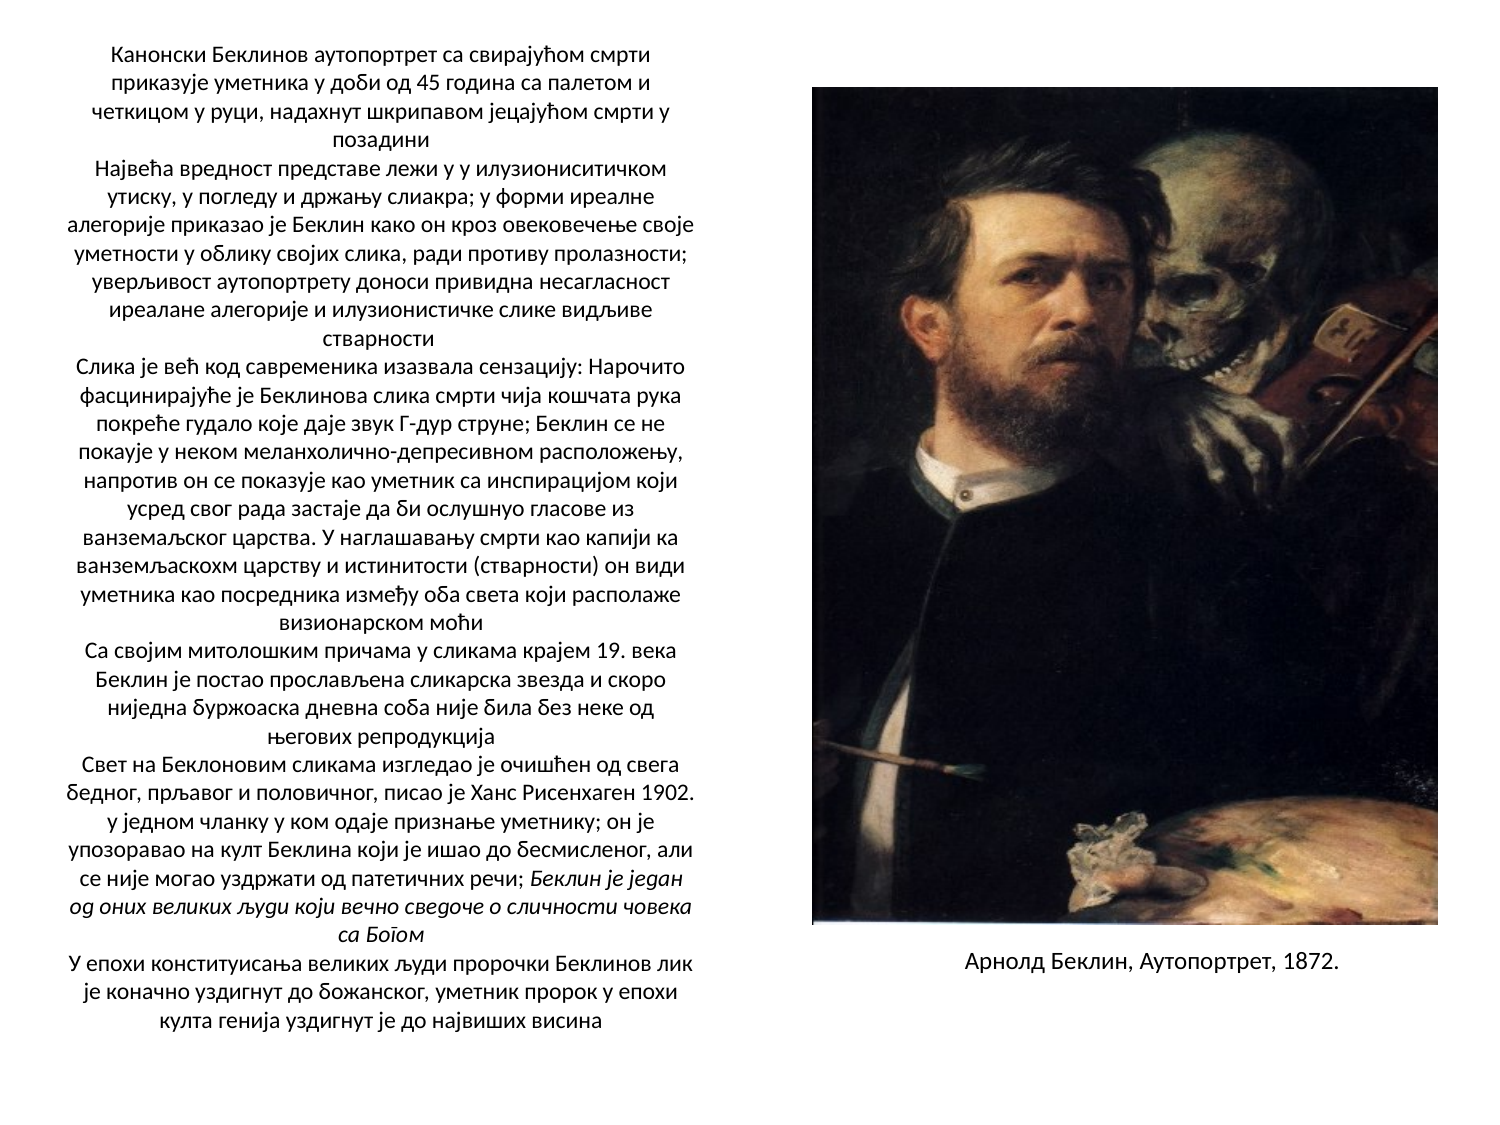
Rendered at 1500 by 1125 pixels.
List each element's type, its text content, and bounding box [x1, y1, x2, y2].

text_box Арнолд Беклин, Аутопортрет, 1872. [950, 937, 1500, 983]
picture [812, 87, 1438, 926]
title Канонски Беклинов аутопортрет са свирајућом смрти приказује уметника у доби од 45 година са палетом и четкицом у руци, надахнут шкрипавом јецајућом смрти у позадини Највећа вредност представе лежи у у илузиониситичком утиску, у погледу и држању слиакра; у форми иреалне алегорије приказао је Беклин како он кроз овековечење своје уметности у облику својих слика, ради противу пролазности; уверљивост аутопортрету доноси привидна несагласност иреалане алегорије и илузионистичке слике видљиве стварности Слика је већ код савременика изазвала сензацију: Нарочито фасцинирајуће је Беклинова слика смрти чија кошчата рука покреће гудало које даје звук Г-дур струне; Беклин се не покаује у неком меланхолично-депресивном расположењу, напротив он се показује као уметник са инспирацијом који усред свог рада застаје да би ослушнуо гласове из ванземаљског царства. У наглашавању смрти као капији ка ванземљаскохм царству и истинитости (стварности) он види уметника као посредника између оба света који располаже визионарском моћи Са својим митолошким причама у сликама крајем 19. века Беклин је постао прослављена сликарска звезда и скоро ниједна буржоаска дневна соба није била без неке од његових репродукција Свет на Беклоновим сликама изгледао је очишћен од свега бедног, прљавог и половичног, писао је Ханс Рисенхаген 1902. у једном чланку у ком одаје признање уметнику; он је упозоравао на култ Беклина који је ишао до бесмисленог, али се није могао уздржати од патетичних речи; Беклин је један од оних великих људи који вечно сведоче о сличности човека са Богом У епохи конституисања великих људи пророчки Беклинов лик је коначно уздигнут до божанског, уметник пророк у епохи култа генија уздигнут је до највиших висина [50, 24, 713, 1075]
